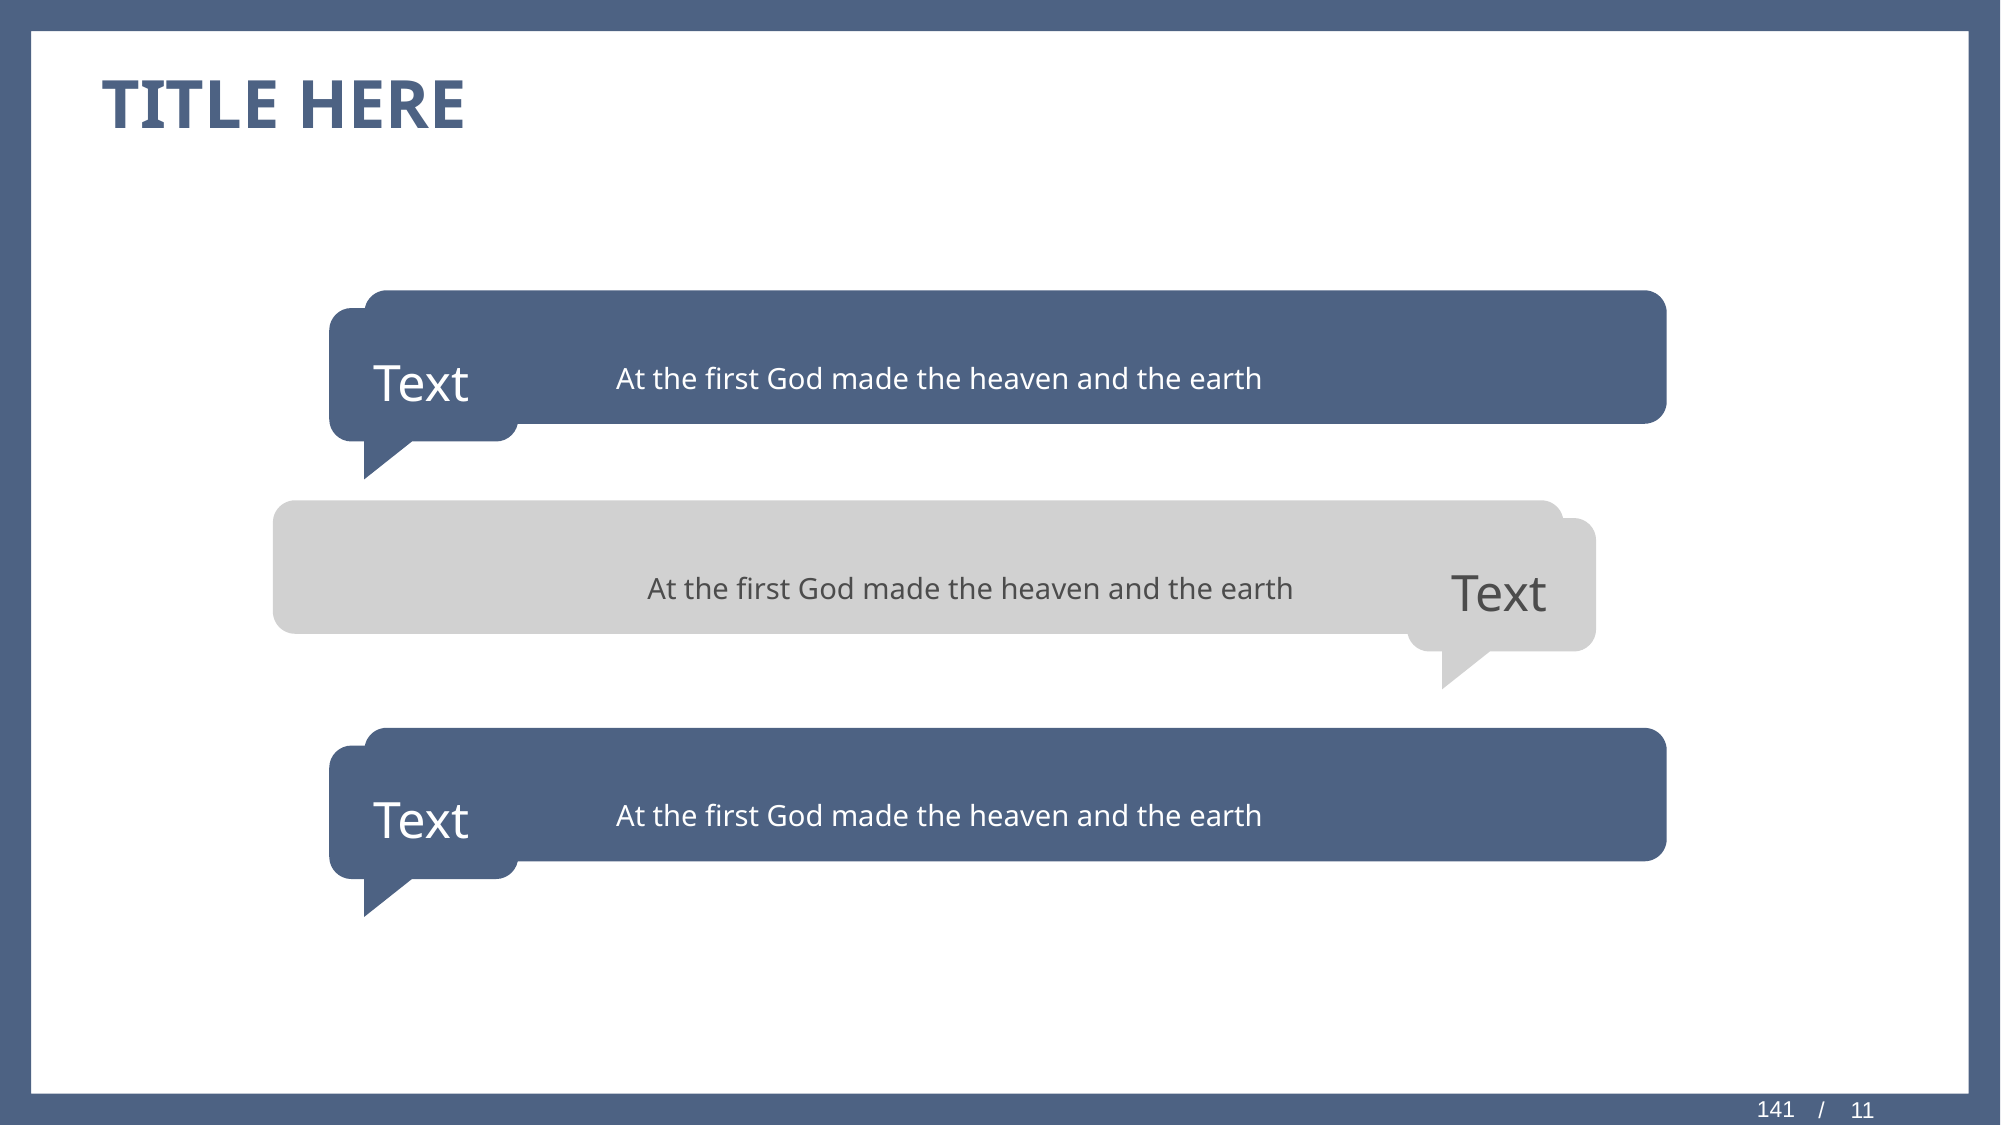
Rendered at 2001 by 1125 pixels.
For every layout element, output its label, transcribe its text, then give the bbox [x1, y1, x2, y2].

title TITLE HERE [86, 42, 1914, 161]
text_box Text [358, 769, 485, 857]
text_box At the first God made the heaven and the earth [601, 345, 1279, 403]
text_box [327, 305, 521, 482]
footer / 11 [1803, 1095, 2000, 1123]
text_box At the first God made the heaven and the earth [632, 555, 1310, 613]
text_box [363, 288, 1669, 426]
text_box Text [1436, 541, 1562, 629]
text_box [363, 725, 1669, 864]
text_box [1405, 515, 1599, 692]
text_box At the first God made the heaven and the earth [601, 783, 1279, 841]
slide_number 141 [1422, 1098, 1810, 1125]
text_box [270, 498, 1565, 636]
text_box Text [358, 331, 485, 419]
text_box [327, 743, 521, 919]
